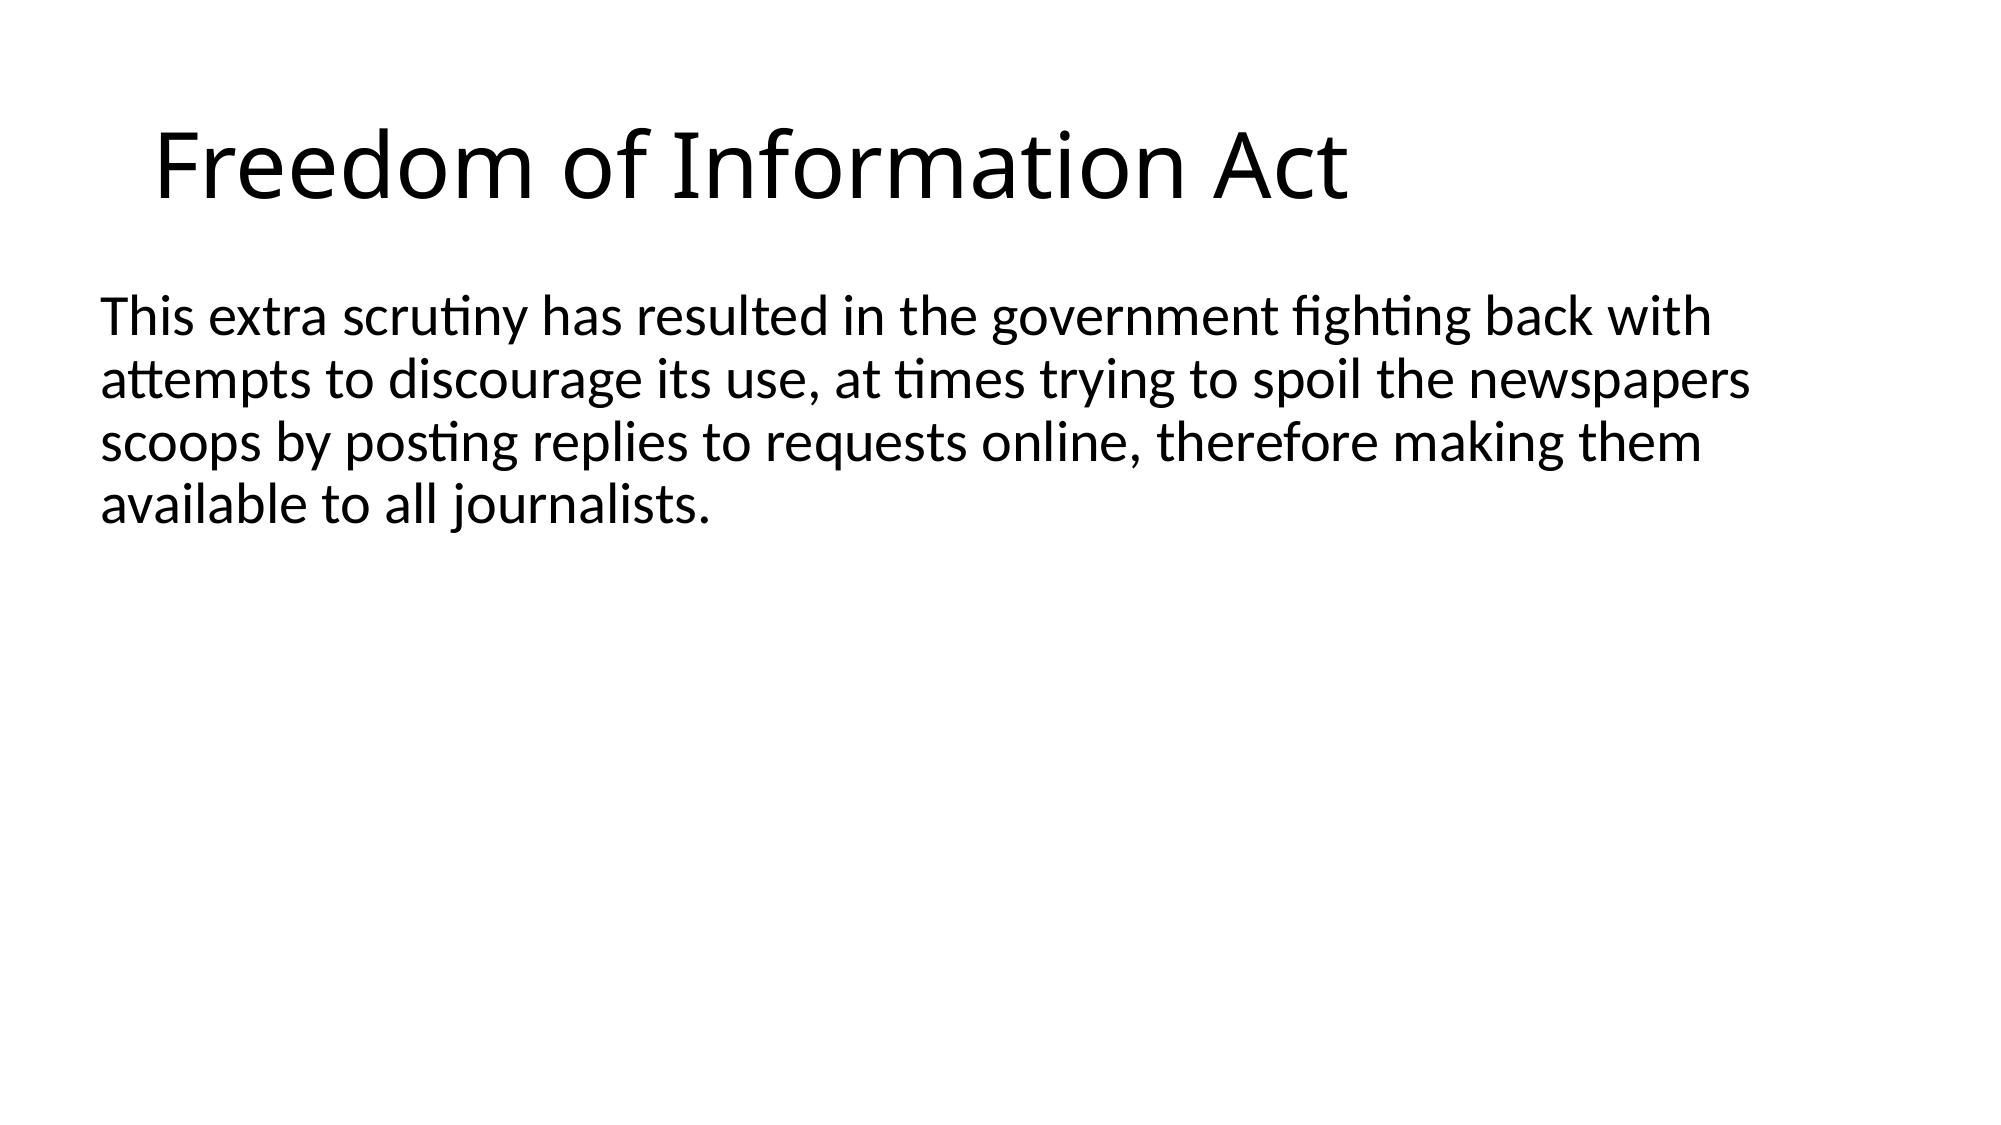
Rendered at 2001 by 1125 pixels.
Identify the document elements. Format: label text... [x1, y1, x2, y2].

title Freedom of Information Act [137, 59, 1863, 277]
list This extra scrutiny has resulted in the government fighting back with attempts to discourage its use, at times trying to spoil the newspapers scoops by posting replies to requests online, therefore making them available to all journalists. [85, 277, 1863, 1014]
